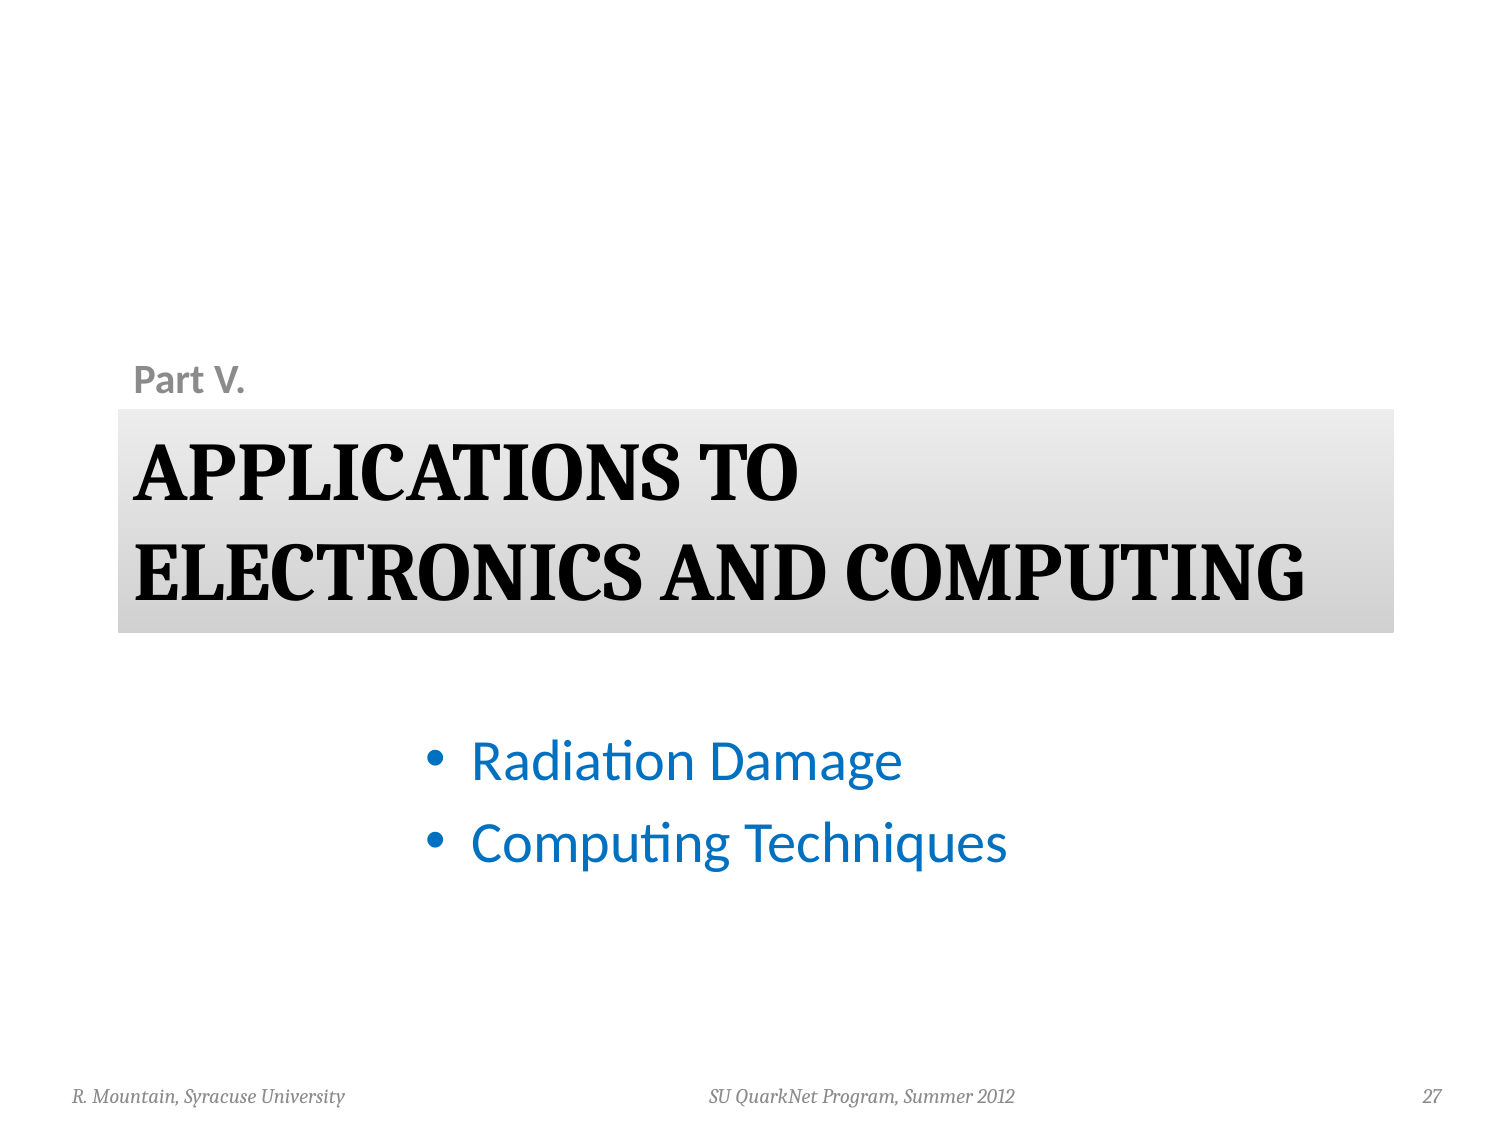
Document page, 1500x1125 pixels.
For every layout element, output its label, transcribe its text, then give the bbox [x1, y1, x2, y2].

slide_number R. Mountain, Syracuse University [0, 1065, 360, 1125]
slide_number 27 [1364, 1065, 1500, 1125]
list Radiation Damage Computing Techniques [410, 714, 1090, 1020]
title Applications TO ELECTRONICS AND COMPUTING [118, 410, 1394, 633]
footer SU QuarkNet Program, Summer 2012 [360, 1065, 1364, 1125]
list Part V. [118, 163, 1394, 410]
